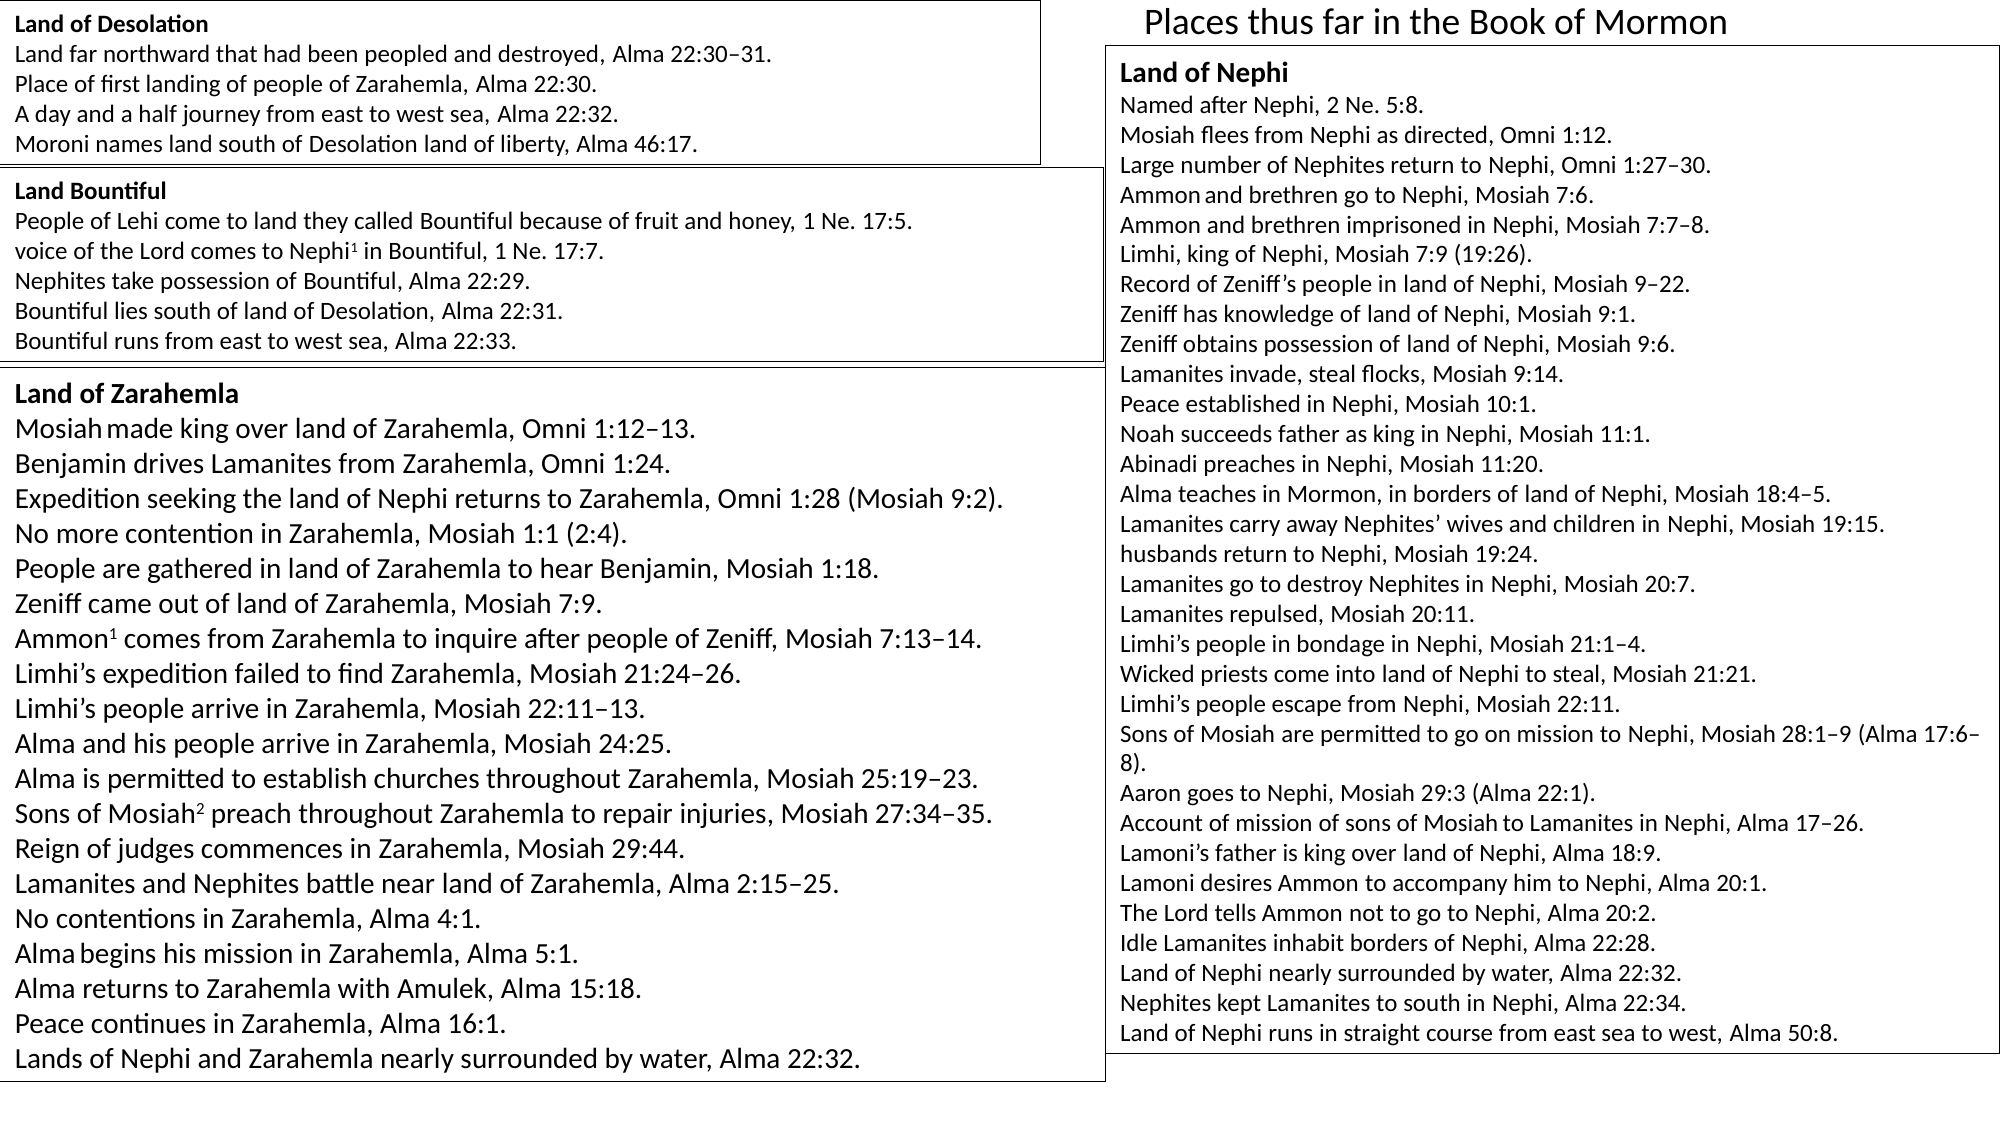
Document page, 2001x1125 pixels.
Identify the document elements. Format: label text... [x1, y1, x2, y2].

text_box Land of Desolation Land far northward that had been peopled and destroyed, Alma 22:30–31. Place of first landing of people of Zarahemla, Alma 22:30. A day and a half journey from east to west sea, Alma 22:32. Moroni names land south of Desolation land of liberty, Alma 46:17. [0, 0, 1041, 165]
text_box Land of Zarahemla Mosiah made king over land of Zarahemla, Omni 1:12–13. Benjamin drives Lamanites from Zarahemla, Omni 1:24. Expedition seeking the land of Nephi returns to Zarahemla, Omni 1:28 (Mosiah 9:2). No more contention in Zarahemla, Mosiah 1:1 (2:4). People are gathered in land of Zarahemla to hear Benjamin, Mosiah 1:18. Zeniff came out of land of Zarahemla, Mosiah 7:9. Ammon1 comes from Zarahemla to inquire after people of Zeniff, Mosiah 7:13–14. Limhi’s expedition failed to find Zarahemla, Mosiah 21:24–26. Limhi’s people arrive in Zarahemla, Mosiah 22:11–13. Alma and his people arrive in Zarahemla, Mosiah 24:25. Alma is permitted to establish churches throughout Zarahemla, Mosiah 25:19–23. Sons of Mosiah2 preach throughout Zarahemla to repair injuries, Mosiah 27:34–35. Reign of judges commences in Zarahemla, Mosiah 29:44. Lamanites and Nephites battle near land of Zarahemla, Alma 2:15–25. No contentions in Zarahemla, Alma 4:1. Alma begins his mission in Zarahemla, Alma 5:1. Alma returns to Zarahemla with Amulek, Alma 15:18. Peace continues in Zarahemla, Alma 16:1. Lands of Nephi and Zarahemla nearly surrounded by water, Alma 22:32. [0, 367, 1106, 1082]
text_box Land of Nephi Named after Nephi, 2 Ne. 5:8. Mosiah flees from Nephi as directed, Omni 1:12. Large number of Nephites return to Nephi, Omni 1:27–30. Ammon and brethren go to Nephi, Mosiah 7:6. Ammon and brethren imprisoned in Nephi, Mosiah 7:7–8. Limhi, king of Nephi, Mosiah 7:9 (19:26). Record of Zeniff’s people in land of Nephi, Mosiah 9–22. Zeniff has knowledge of land of Nephi, Mosiah 9:1. Zeniff obtains possession of land of Nephi, Mosiah 9:6. Lamanites invade, steal flocks, Mosiah 9:14. Peace established in Nephi, Mosiah 10:1. Noah succeeds father as king in Nephi, Mosiah 11:1. Abinadi preaches in Nephi, Mosiah 11:20. Alma teaches in Mormon, in borders of land of Nephi, Mosiah 18:4–5. Lamanites carry away Nephites’ wives and children in Nephi, Mosiah 19:15. husbands return to Nephi, Mosiah 19:24. Lamanites go to destroy Nephites in Nephi, Mosiah 20:7. Lamanites repulsed, Mosiah 20:11. Limhi’s people in bondage in Nephi, Mosiah 21:1–4. Wicked priests come into land of Nephi to steal, Mosiah 21:21. Limhi’s people escape from Nephi, Mosiah 22:11. Sons of Mosiah are permitted to go on mission to Nephi, Mosiah 28:1–9 (Alma 17:6–8). Aaron goes to Nephi, Mosiah 29:3 (Alma 22:1). Account of mission of sons of Mosiah to Lamanites in Nephi, Alma 17–26. Lamoni’s father is king over land of Nephi, Alma 18:9. Lamoni desires Ammon to accompany him to Nephi, Alma 20:1. The Lord tells Ammon not to go to Nephi, Alma 20:2. Idle Lamanites inhabit borders of Nephi, Alma 22:28. Land of Nephi nearly surrounded by water, Alma 22:32. Nephites kept Lamanites to south in Nephi, Alma 22:34. Land of Nephi runs in straight course from east sea to west, Alma 50:8. [1105, 45, 2000, 1054]
text_box Places thus far in the Book of Mormon [1129, 0, 2000, 50]
text_box Land Bountiful People of Lehi come to land they called Bountiful because of fruit and honey, 1 Ne. 17:5. voice of the Lord comes to Nephi1 in Bountiful, 1 Ne. 17:7. Nephites take possession of Bountiful, Alma 22:29. Bountiful lies south of land of Desolation, Alma 22:31. Bountiful runs from east to west sea, Alma 22:33. [0, 167, 1104, 362]
